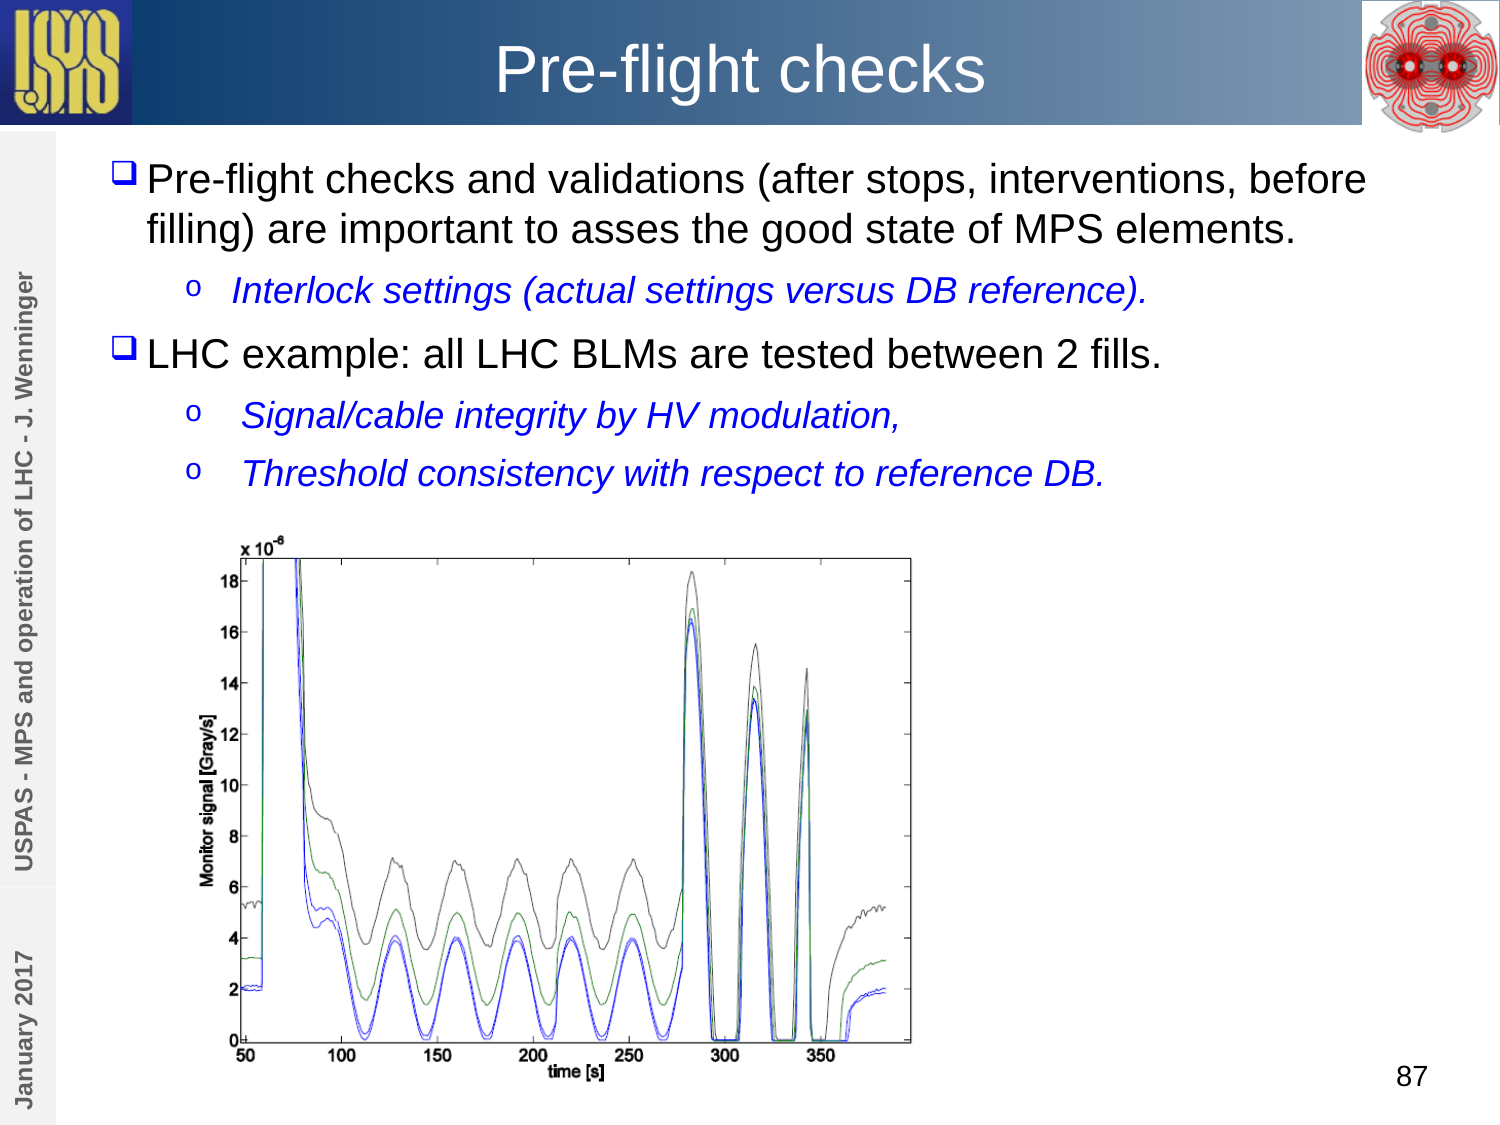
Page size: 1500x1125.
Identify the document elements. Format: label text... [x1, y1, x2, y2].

title Pre-flight checks [131, 0, 1351, 132]
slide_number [0, 888, 57, 1125]
picture [0, 0, 131, 125]
slide_number 87 [1293, 1049, 1444, 1103]
text_box Pre-flight checks and validations (after stops, interventions, before filling) are important to asses the good state of MPS elements. Interlock settings (actual settings versus DB reference). LHC example: all LHC BLMs are tested between 2 fills. Signal/cable integrity by HV modulation, Threshold consistency with respect to reference DB. [94, 144, 1425, 502]
picture [157, 527, 976, 1098]
footer USPAS - MPS and operation of LHC - J. Wenninger [0, 131, 57, 888]
